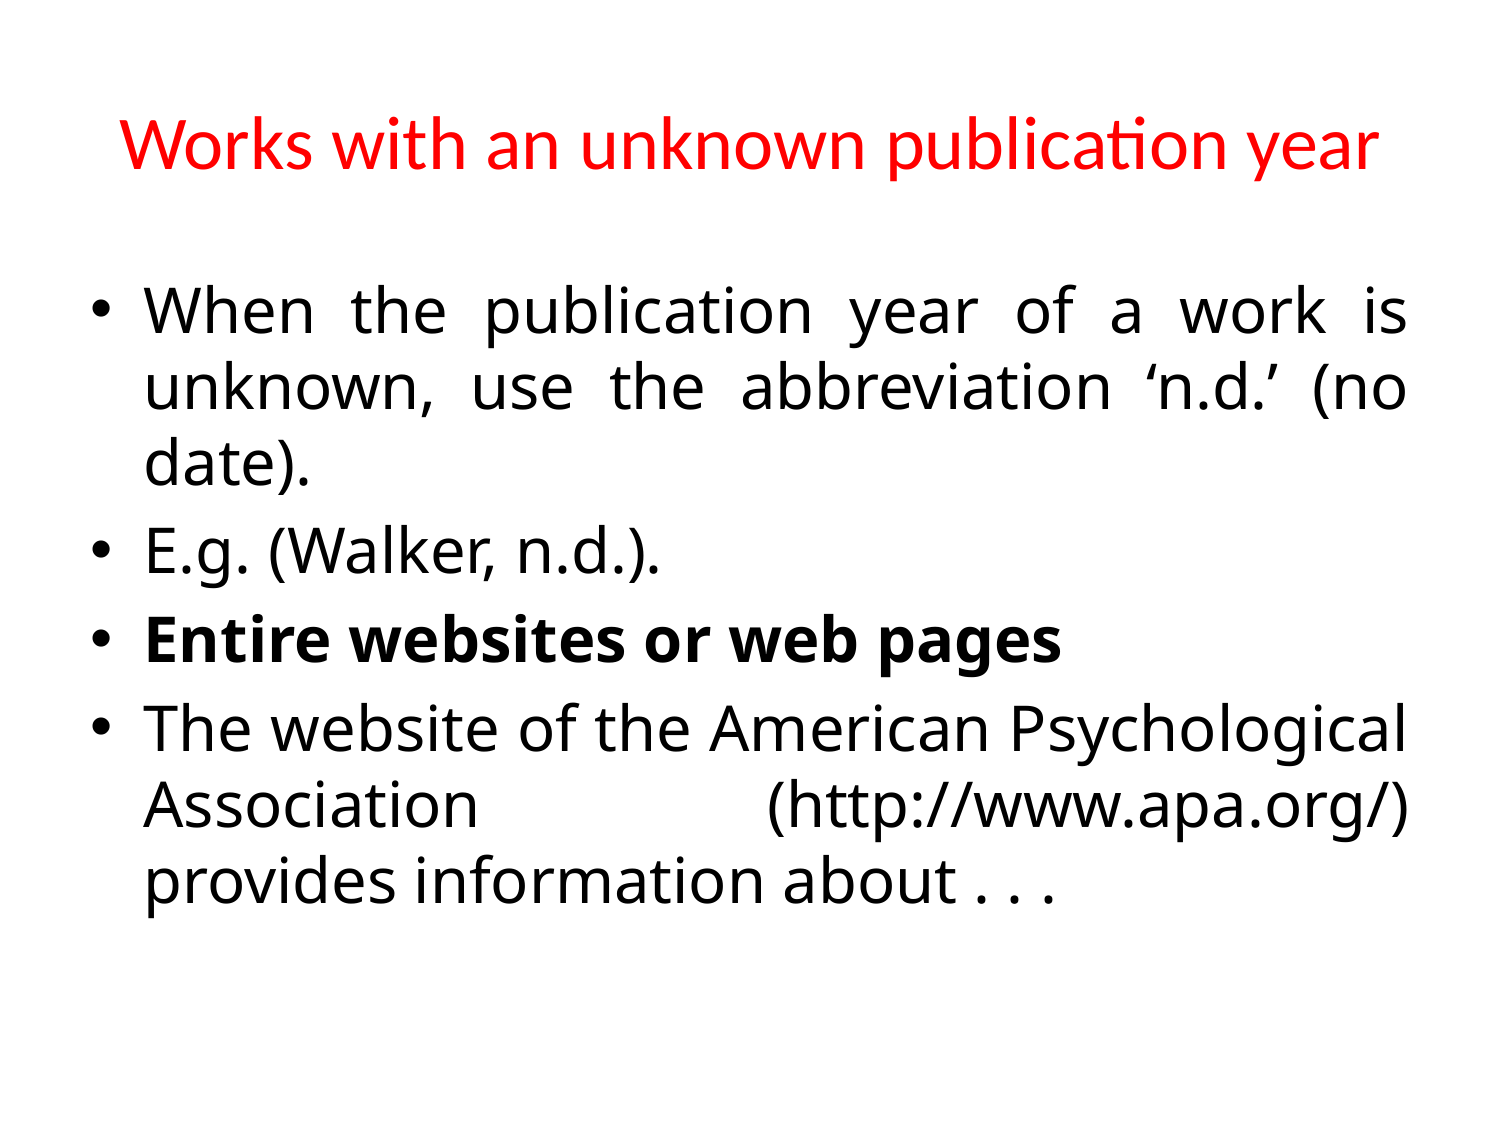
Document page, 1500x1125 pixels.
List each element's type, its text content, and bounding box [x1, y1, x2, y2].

title Works with an unknown publication year [75, 45, 1425, 233]
list When the publication year of a work is unknown, use the abbreviation ‘n.d.’ (no date). E.g. (Walker, n.d.). Entire websites or web pages The website of the American Psychological Association (http://www.apa.org/) provides information about . . . [75, 262, 1425, 1005]
